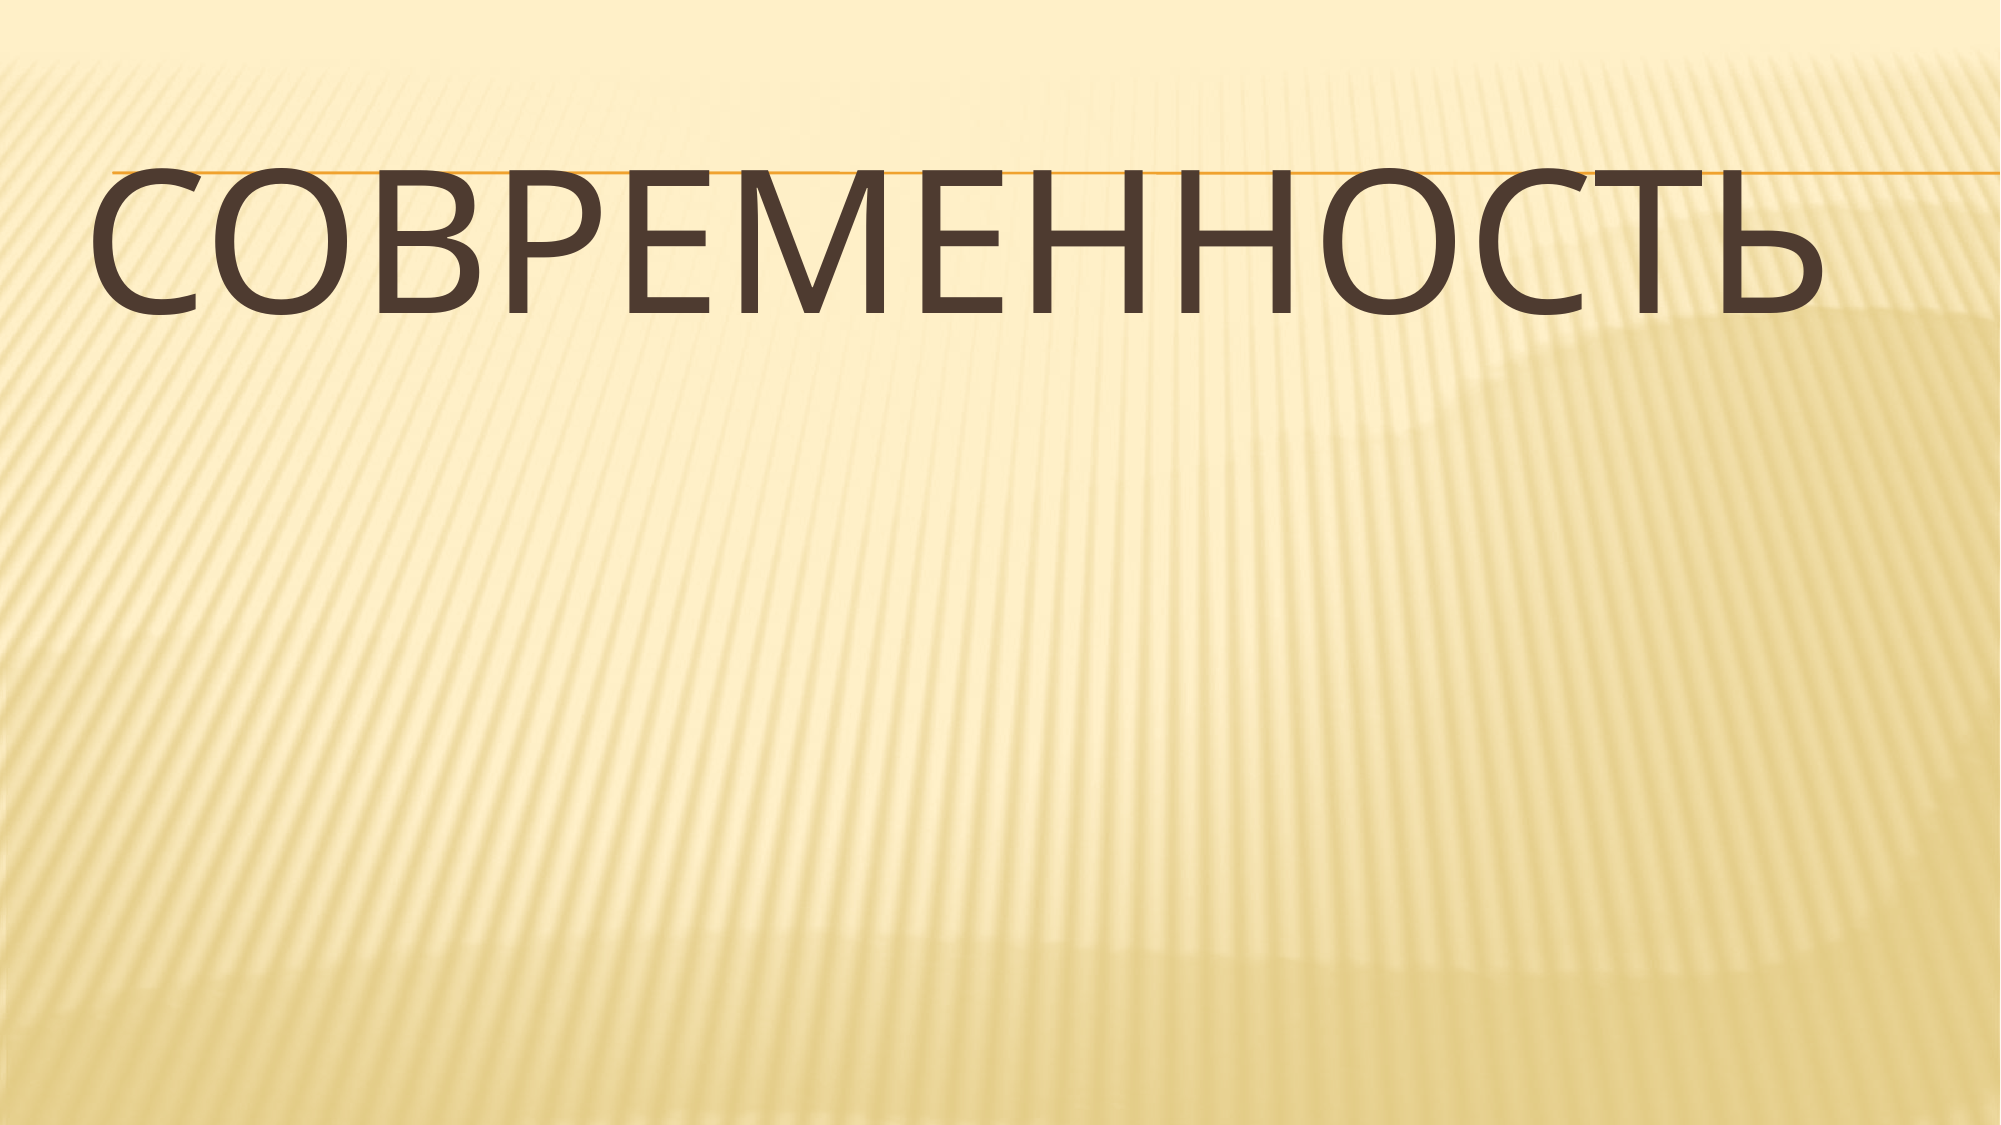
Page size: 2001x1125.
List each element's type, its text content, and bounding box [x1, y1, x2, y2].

title современность [66, 75, 1967, 393]
